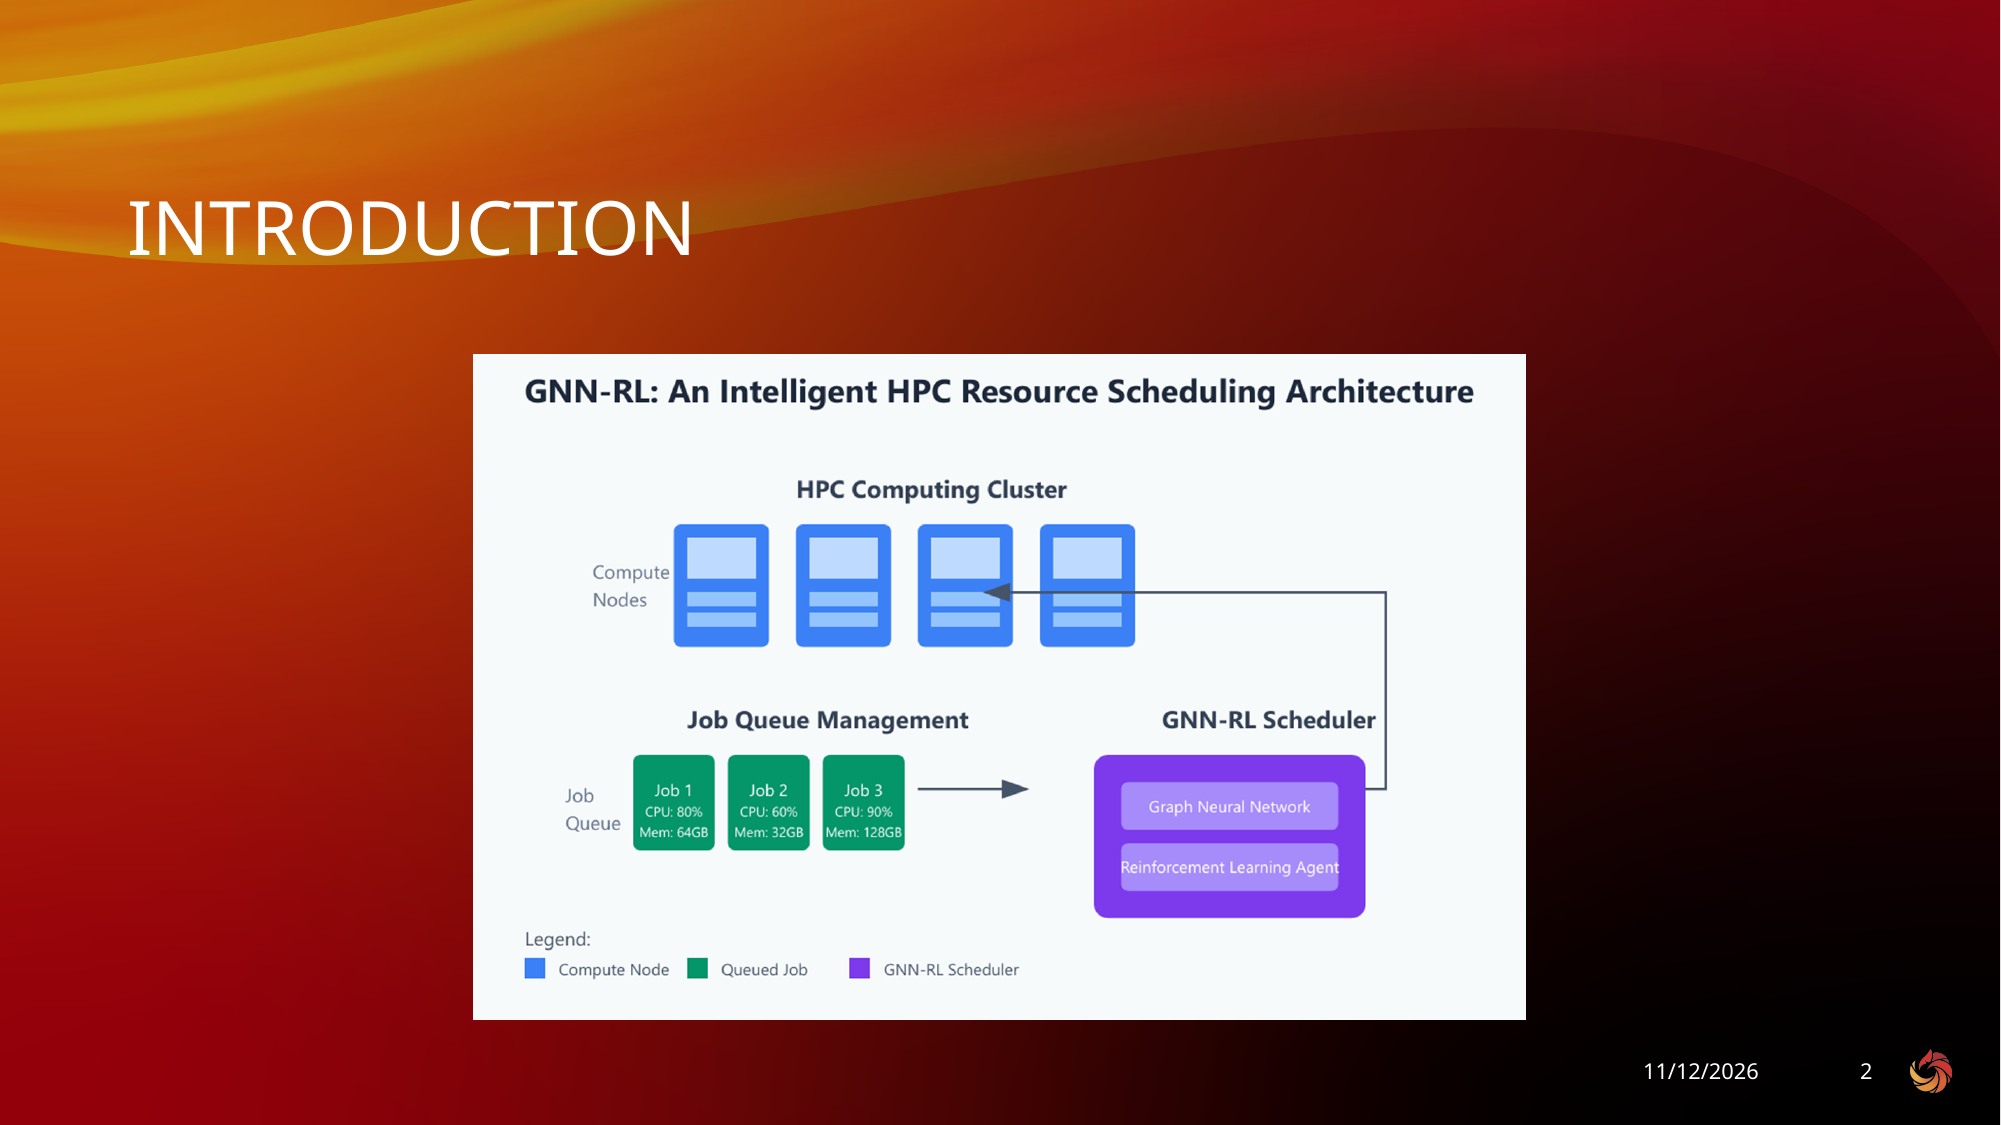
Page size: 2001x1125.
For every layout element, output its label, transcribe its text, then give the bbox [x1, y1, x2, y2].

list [473, 354, 1527, 1021]
picture [0, 0, 2001, 1125]
title Introduction [112, 125, 1888, 338]
